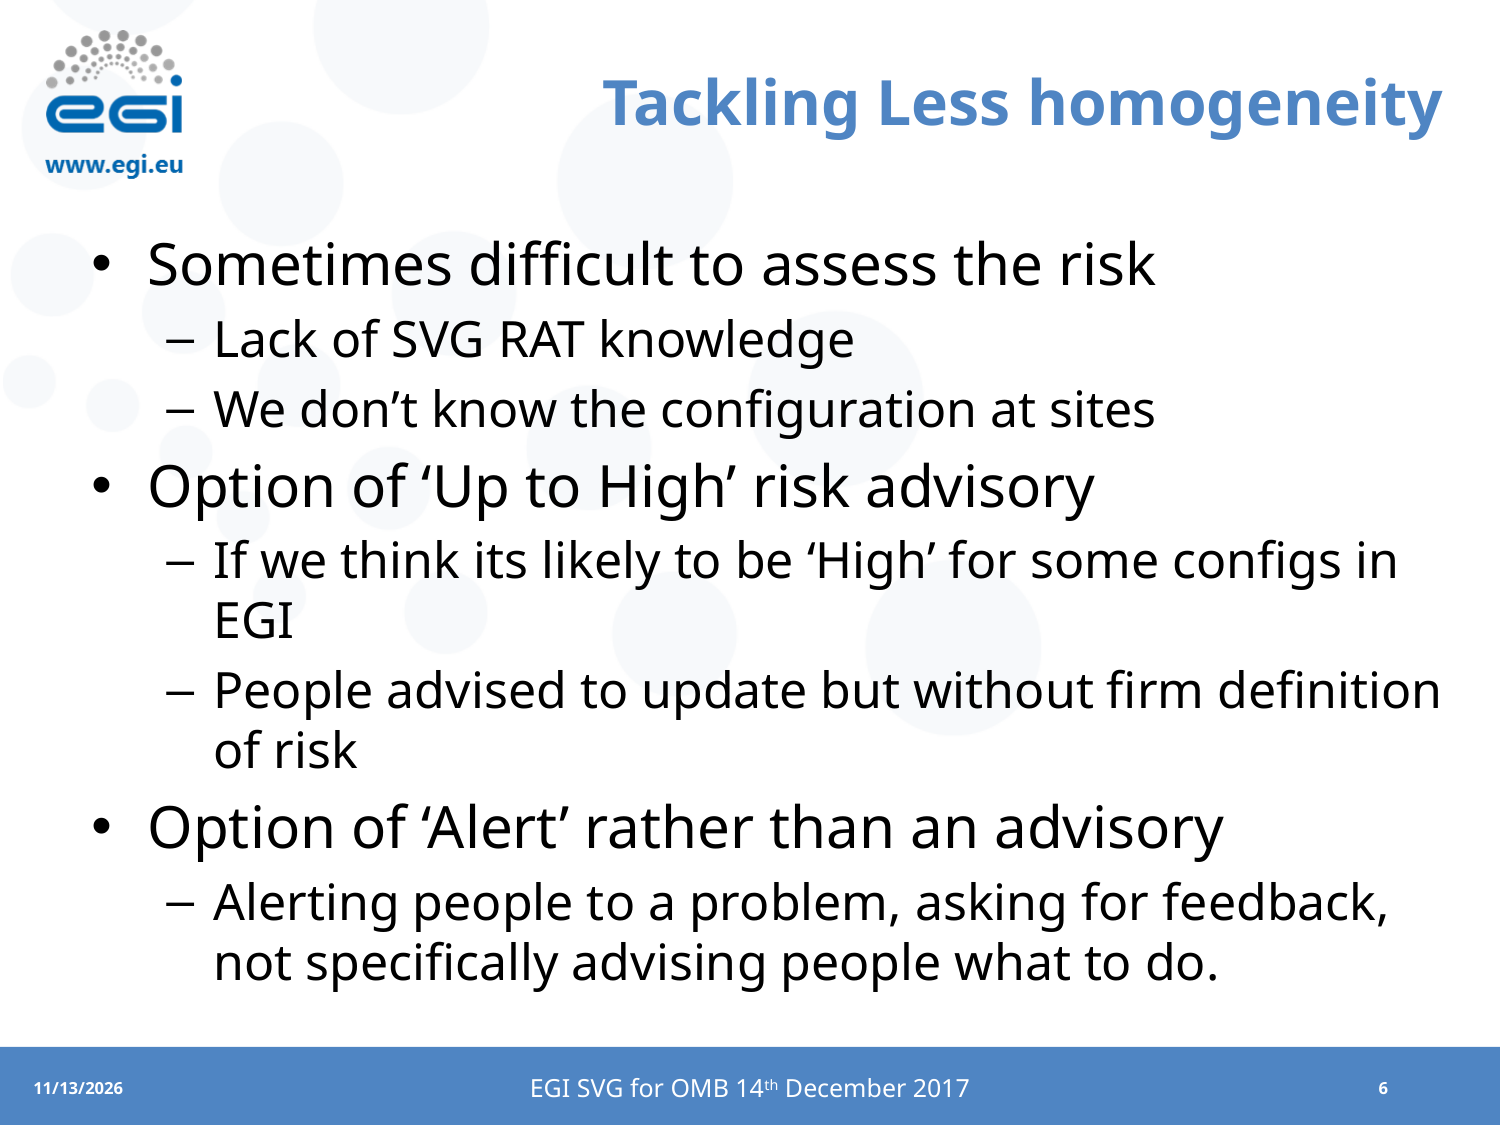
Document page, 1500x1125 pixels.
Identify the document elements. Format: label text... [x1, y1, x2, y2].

footer EGI SVG for OMB 14th December 2017 [194, 1057, 1306, 1118]
list Sometimes difficult to assess the risk Lack of SVG RAT knowledge We don’t know the configuration at sites Option of ‘Up to High’ risk advisory If we think its likely to be ‘High’ for some configs in EGI People advised to update but without firm definition of risk Option of ‘Alert’ rather than an advisory Alerting people to a problem, asking for feedback, not specifically advising people what to do. [76, 220, 1459, 1005]
picture [3, 0, 1076, 772]
title Tackling Less homogeneity [253, 30, 1459, 171]
